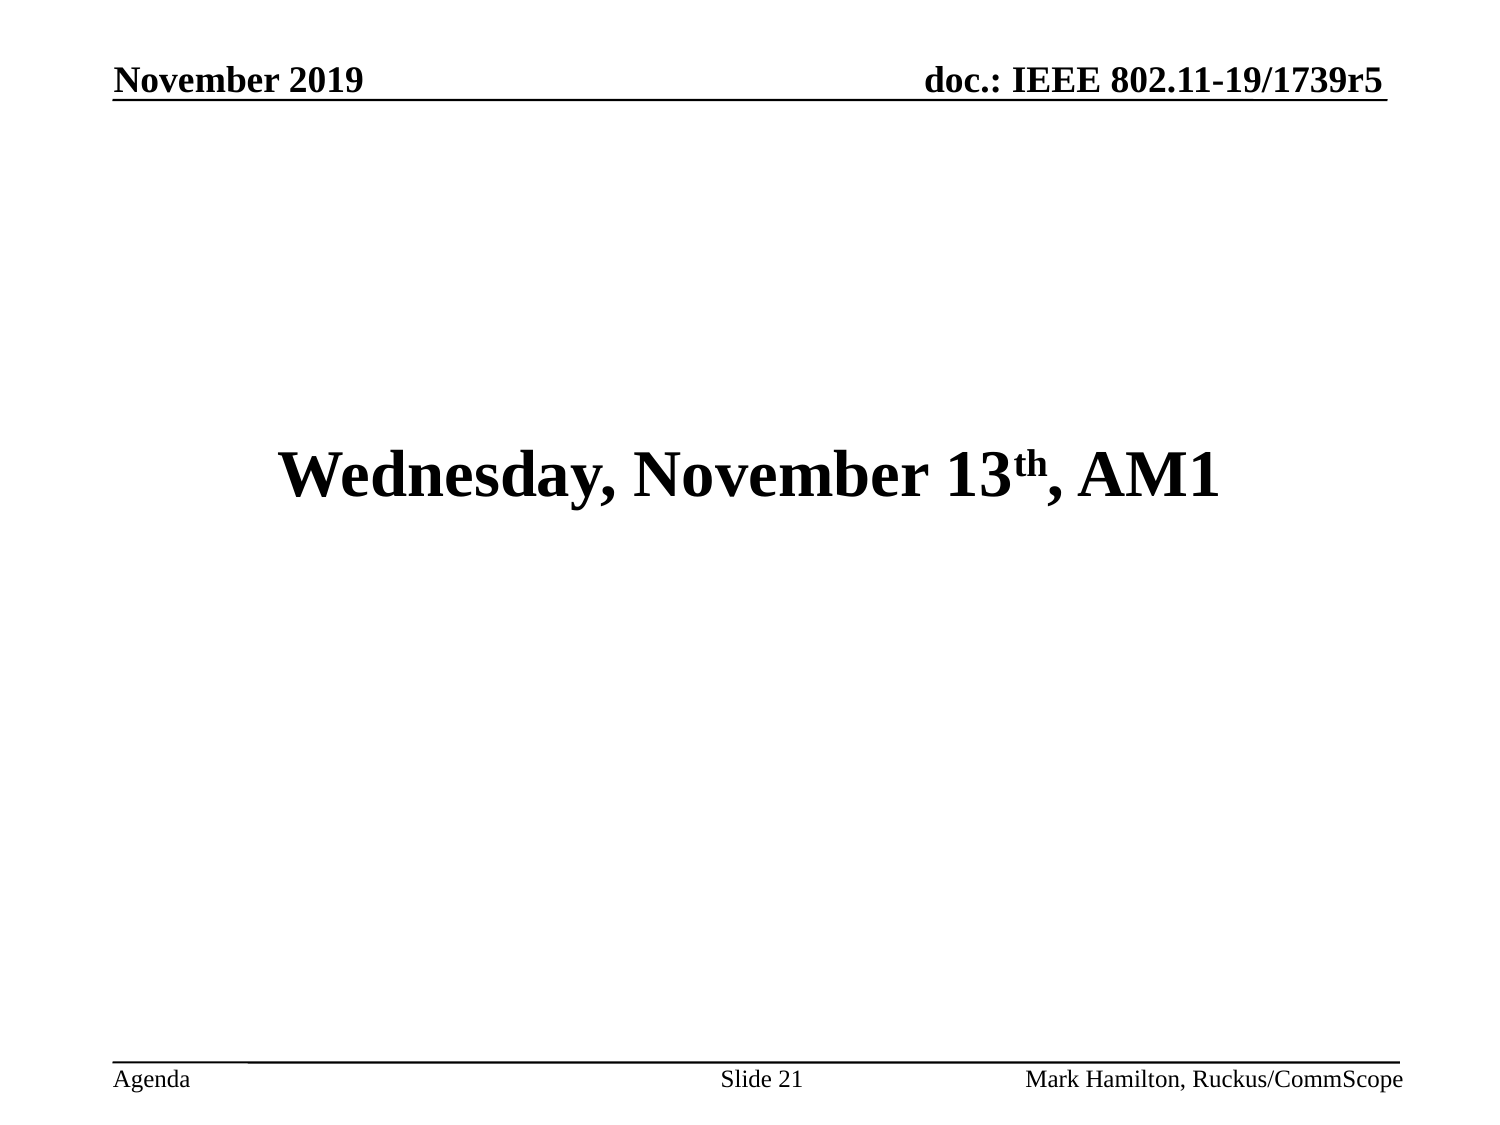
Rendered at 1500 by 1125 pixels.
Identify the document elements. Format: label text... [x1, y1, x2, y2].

title Wednesday, November 13th, AM1 [112, 349, 1388, 591]
